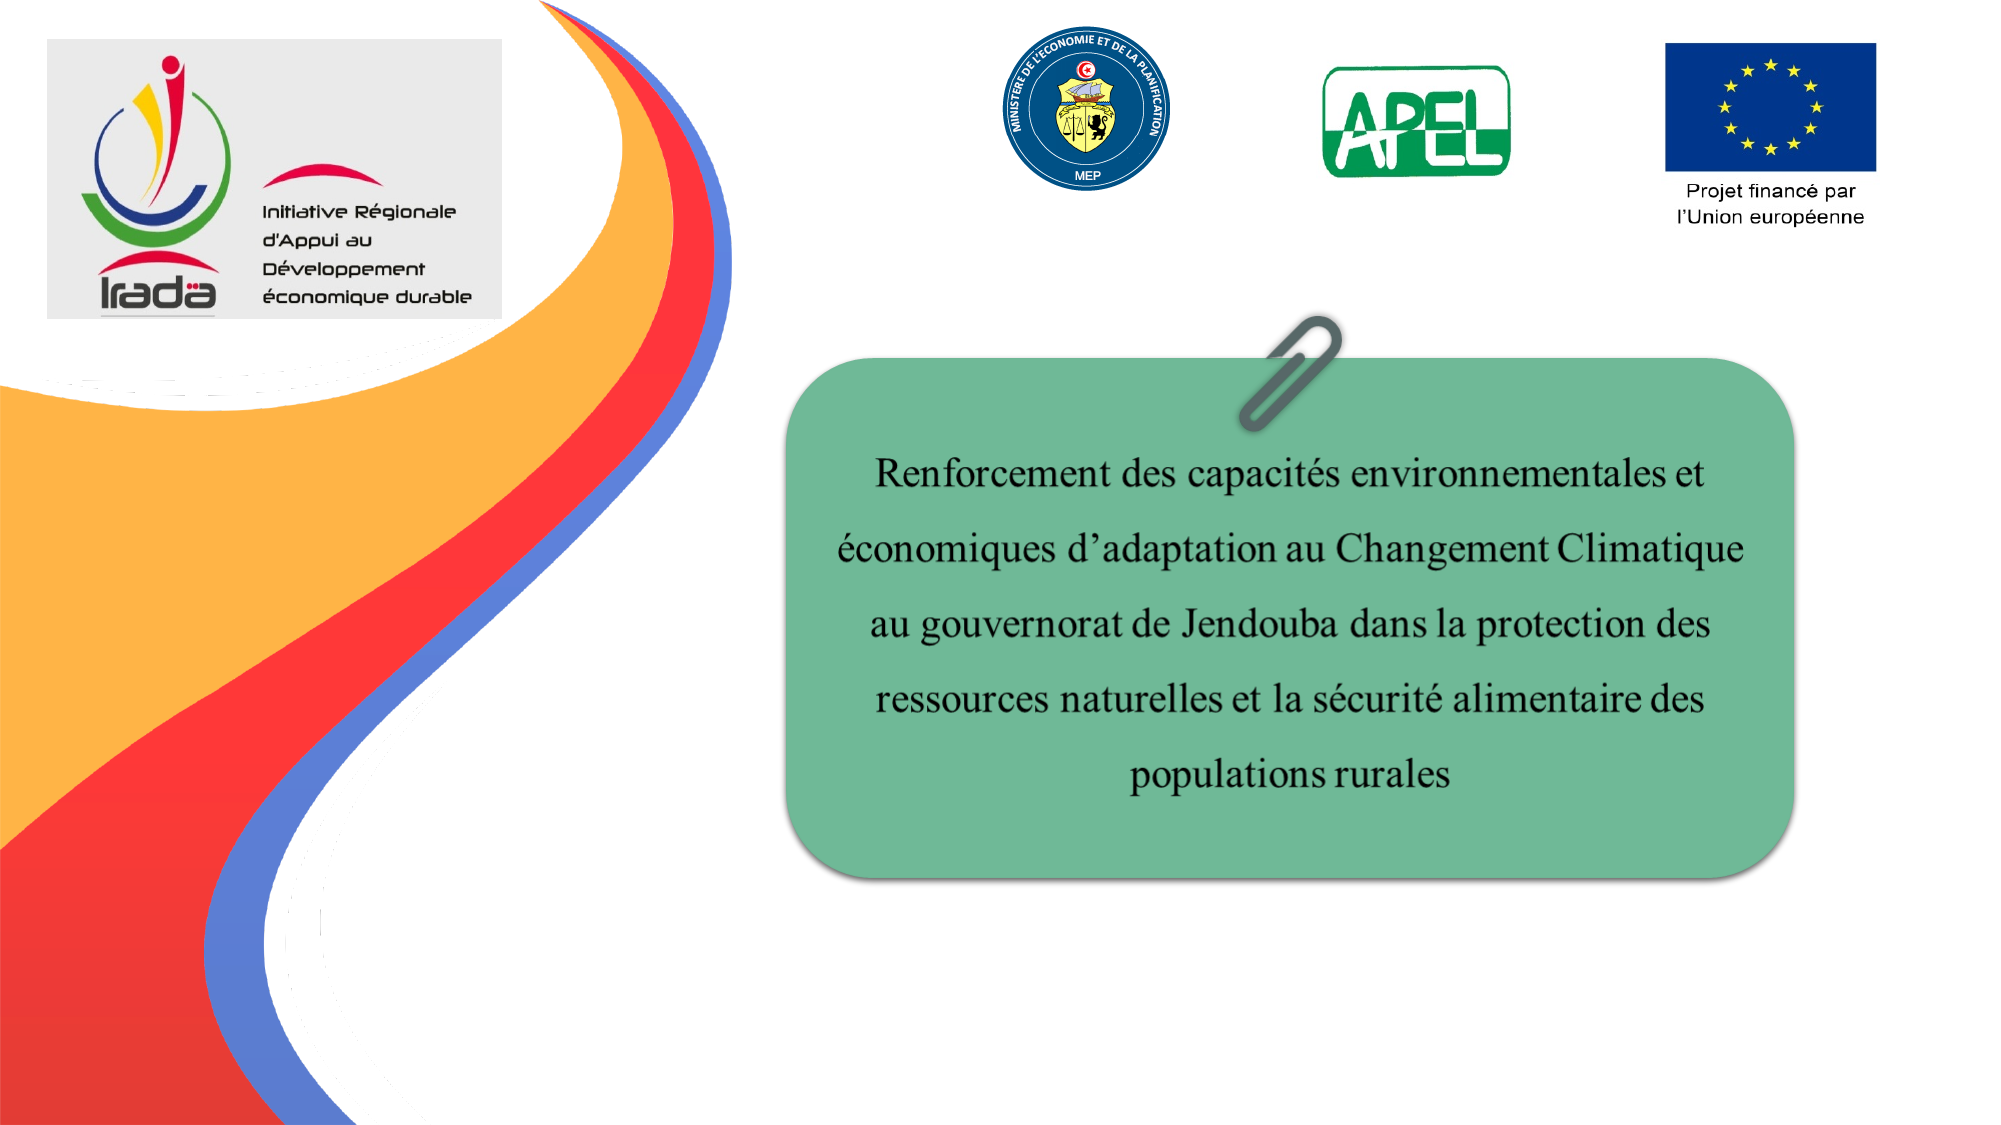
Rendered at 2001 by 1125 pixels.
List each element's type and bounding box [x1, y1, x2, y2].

picture [1316, 7, 1516, 233]
picture [776, 304, 1804, 891]
picture [0, 0, 732, 1125]
picture [1661, 39, 1880, 233]
picture [999, 21, 1175, 193]
